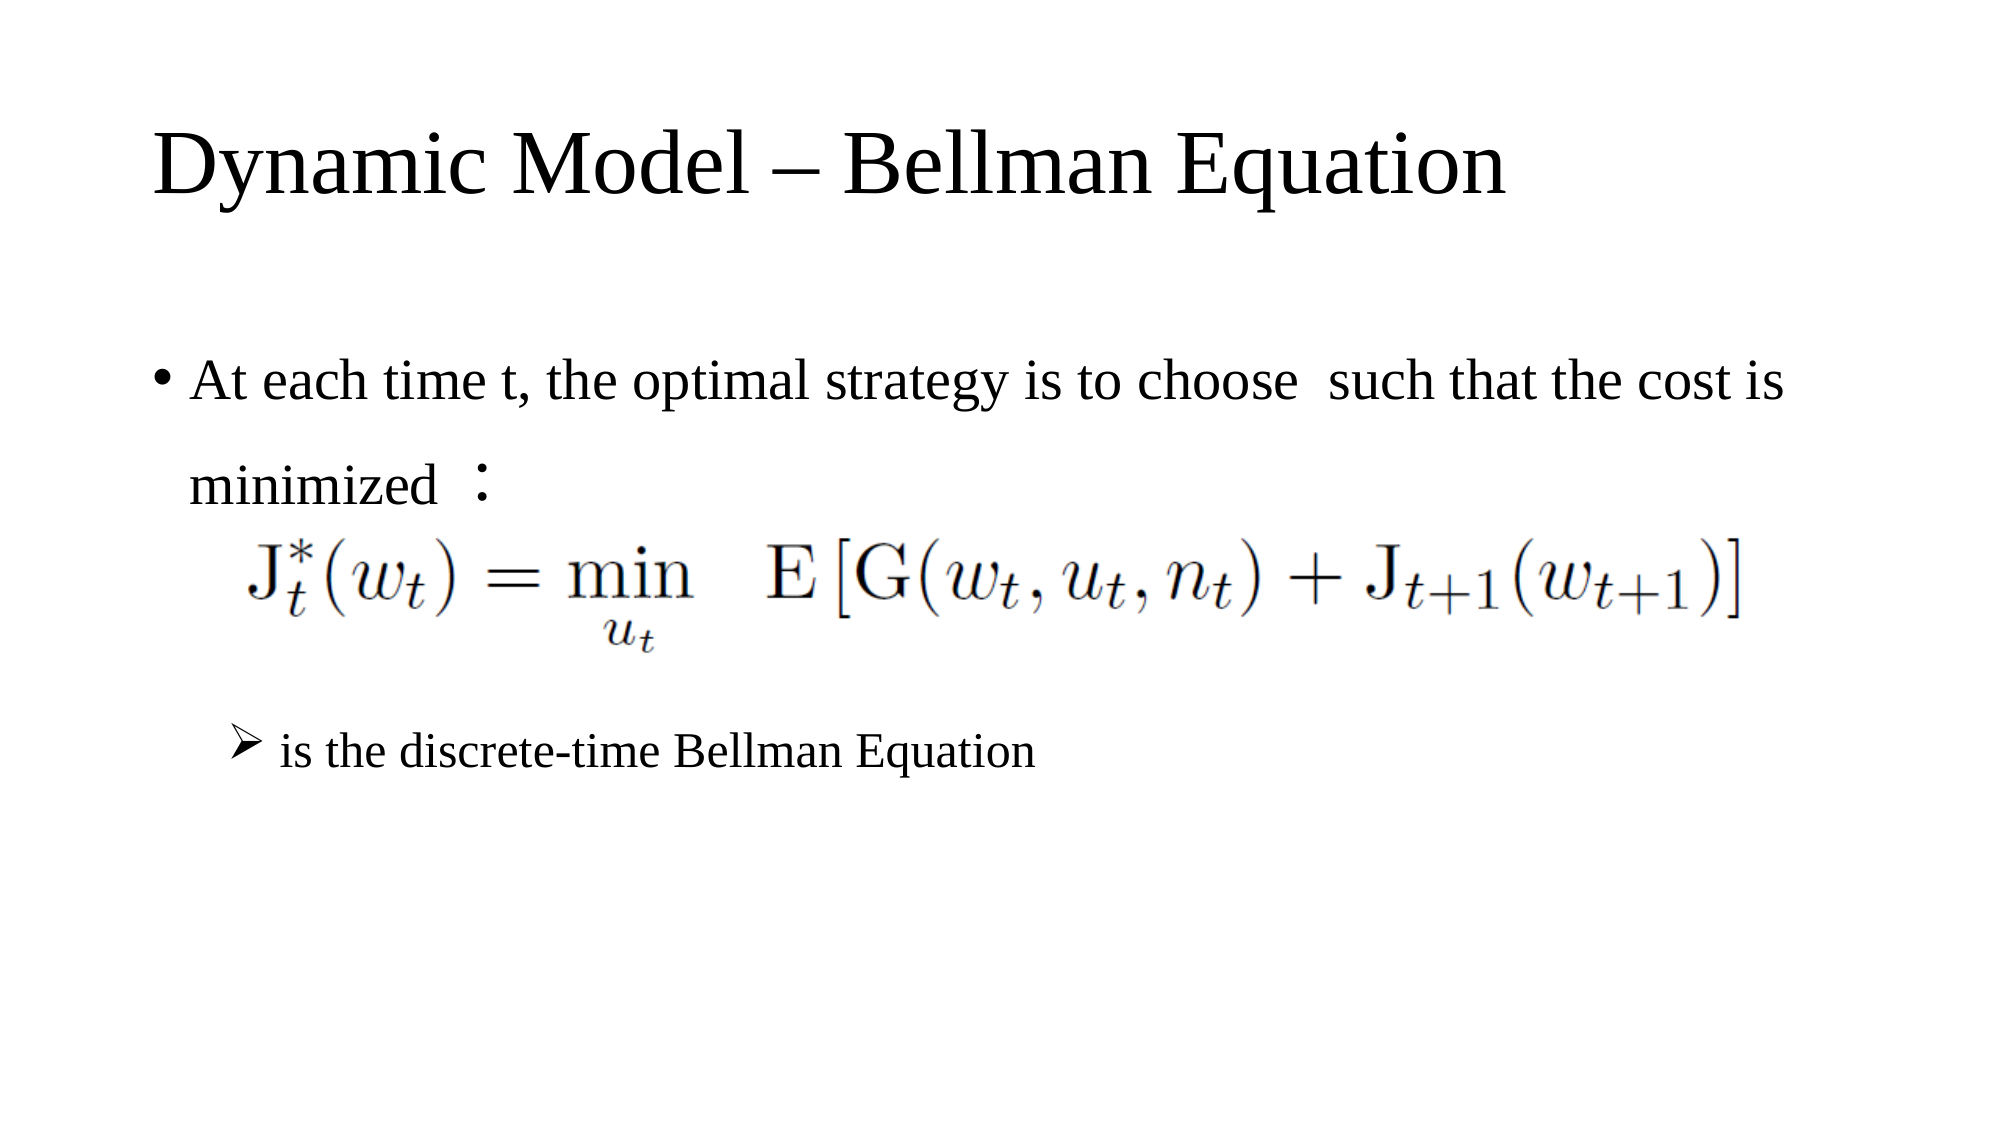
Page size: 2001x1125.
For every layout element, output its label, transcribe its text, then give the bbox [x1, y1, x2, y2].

picture [244, 515, 1756, 664]
title Dynamic Model – Bellman Equation [137, 55, 1863, 273]
